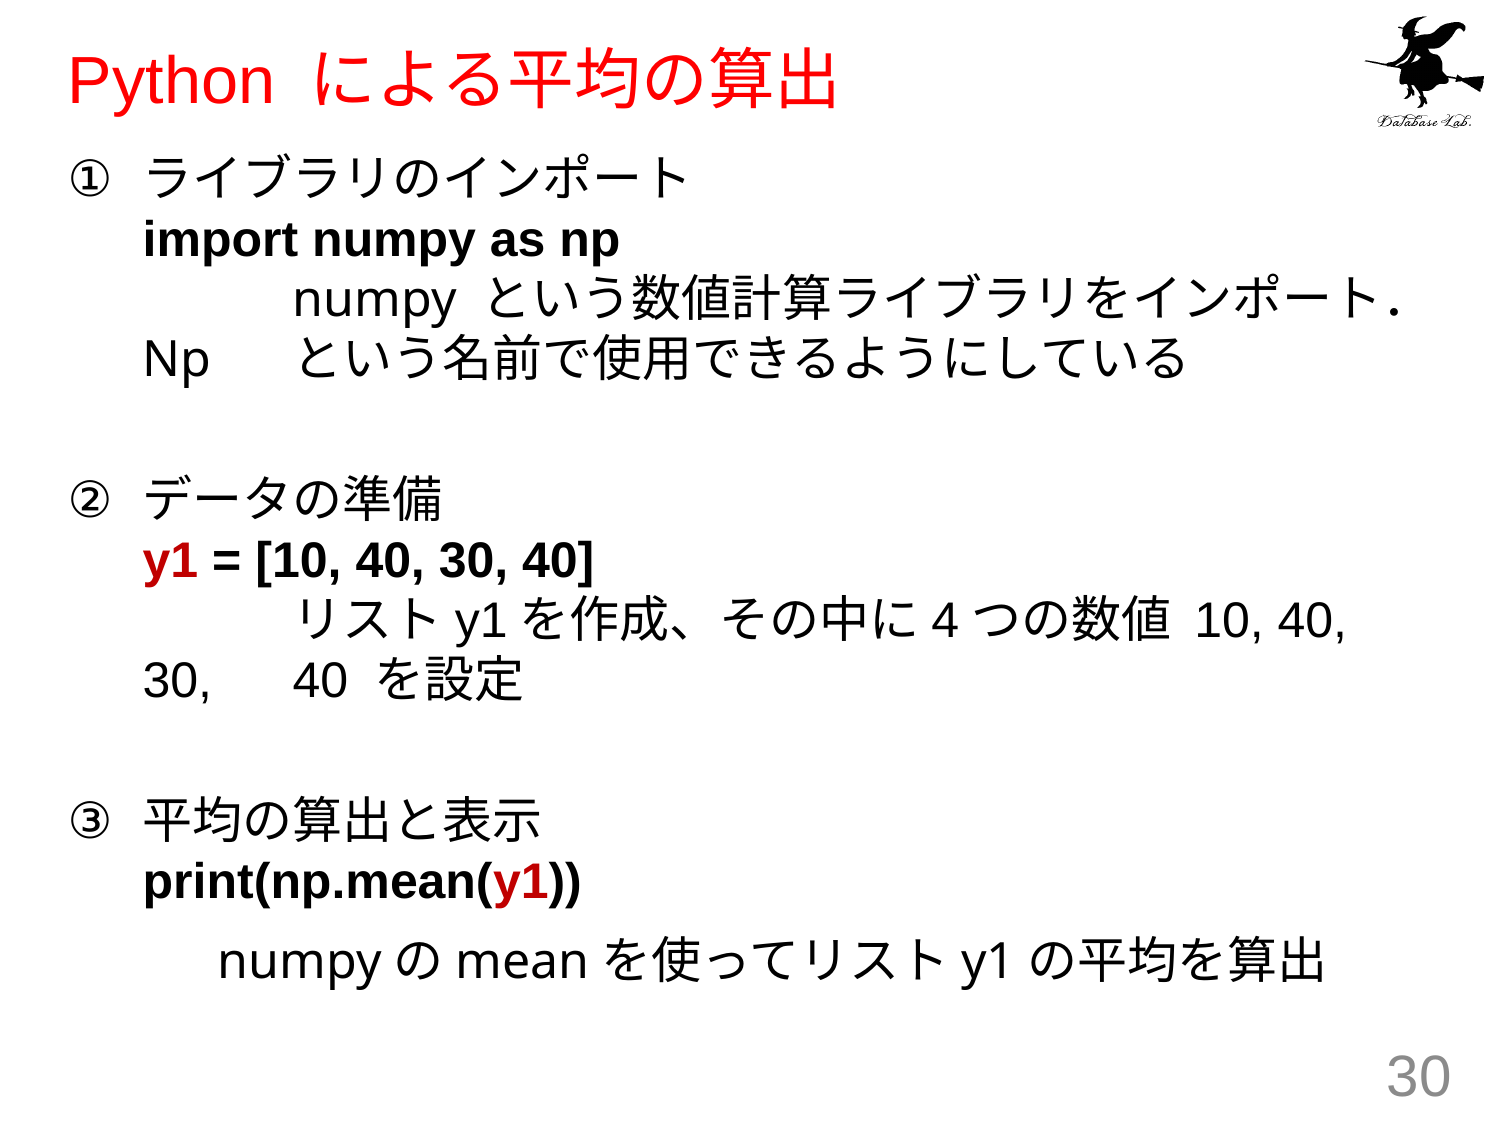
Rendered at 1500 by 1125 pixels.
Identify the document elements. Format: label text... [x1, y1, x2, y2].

title Python による平均の算出 [52, 28, 1366, 136]
list ライブラリのインポート import numpy as np numpy という数値計算ライブラリをインポート．Np という名前で使用できるようにしている データの準備 y1 = [10, 40, 30, 40] リストy1を作成、その中に4つの数値 10, 40, 30, 40 を設定 平均の算出と表示 print(np.mean(y1)) numpyのmeanを使ってリストy1の平均を算出 [52, 138, 1441, 1117]
picture [1362, 14, 1486, 130]
slide_number 30 [1129, 1042, 1467, 1103]
